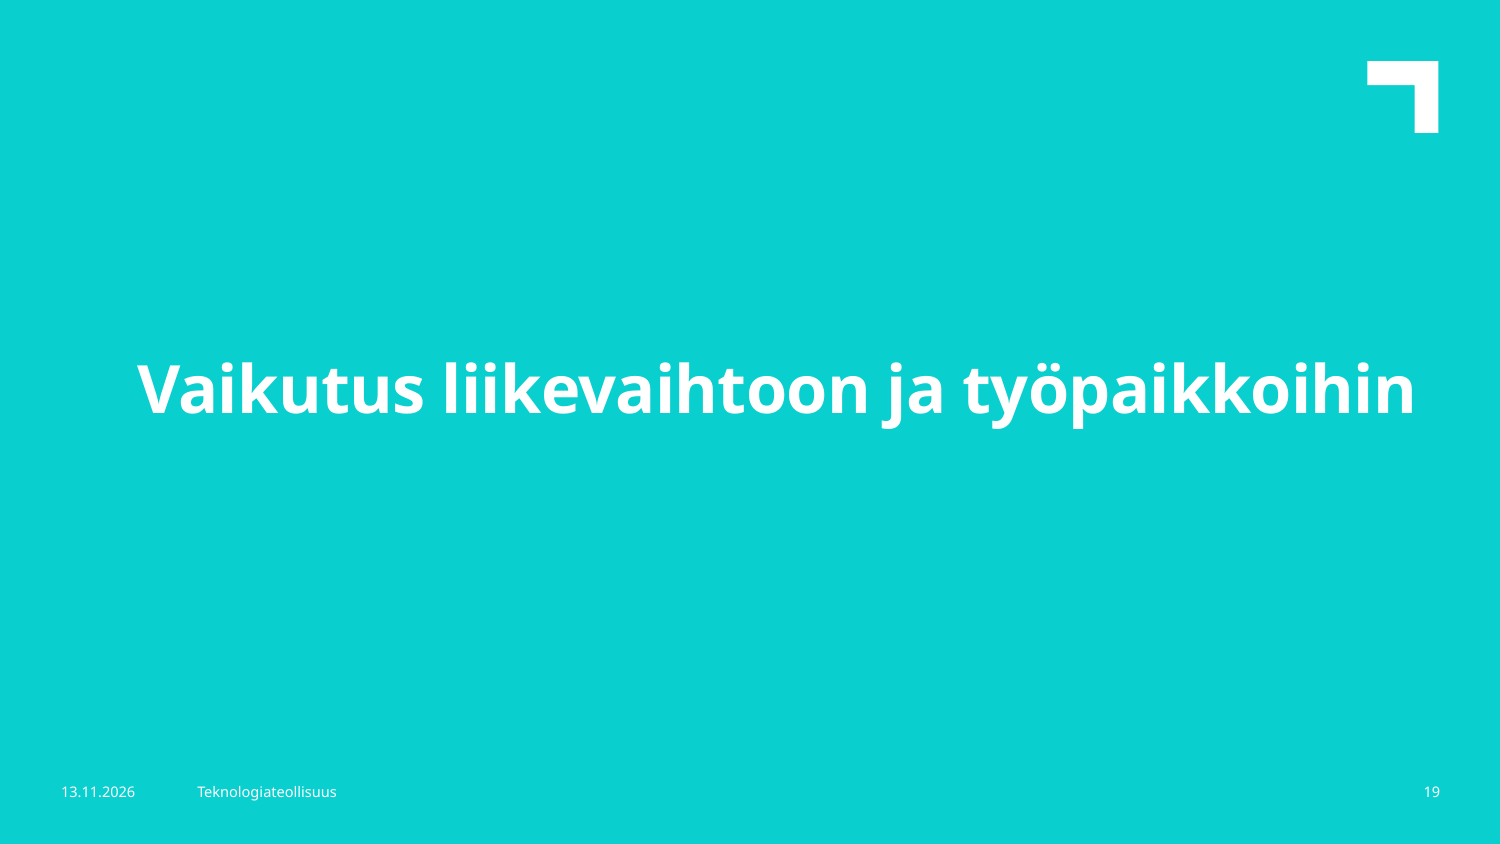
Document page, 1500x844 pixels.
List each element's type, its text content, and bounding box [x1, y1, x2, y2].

slide_number 19 [1313, 775, 1456, 803]
footer Teknologiateollisuus [182, 775, 395, 803]
list Vaikutus liikevaihtoon ja työpaikkoihin [120, 339, 1456, 576]
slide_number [46, 775, 182, 803]
